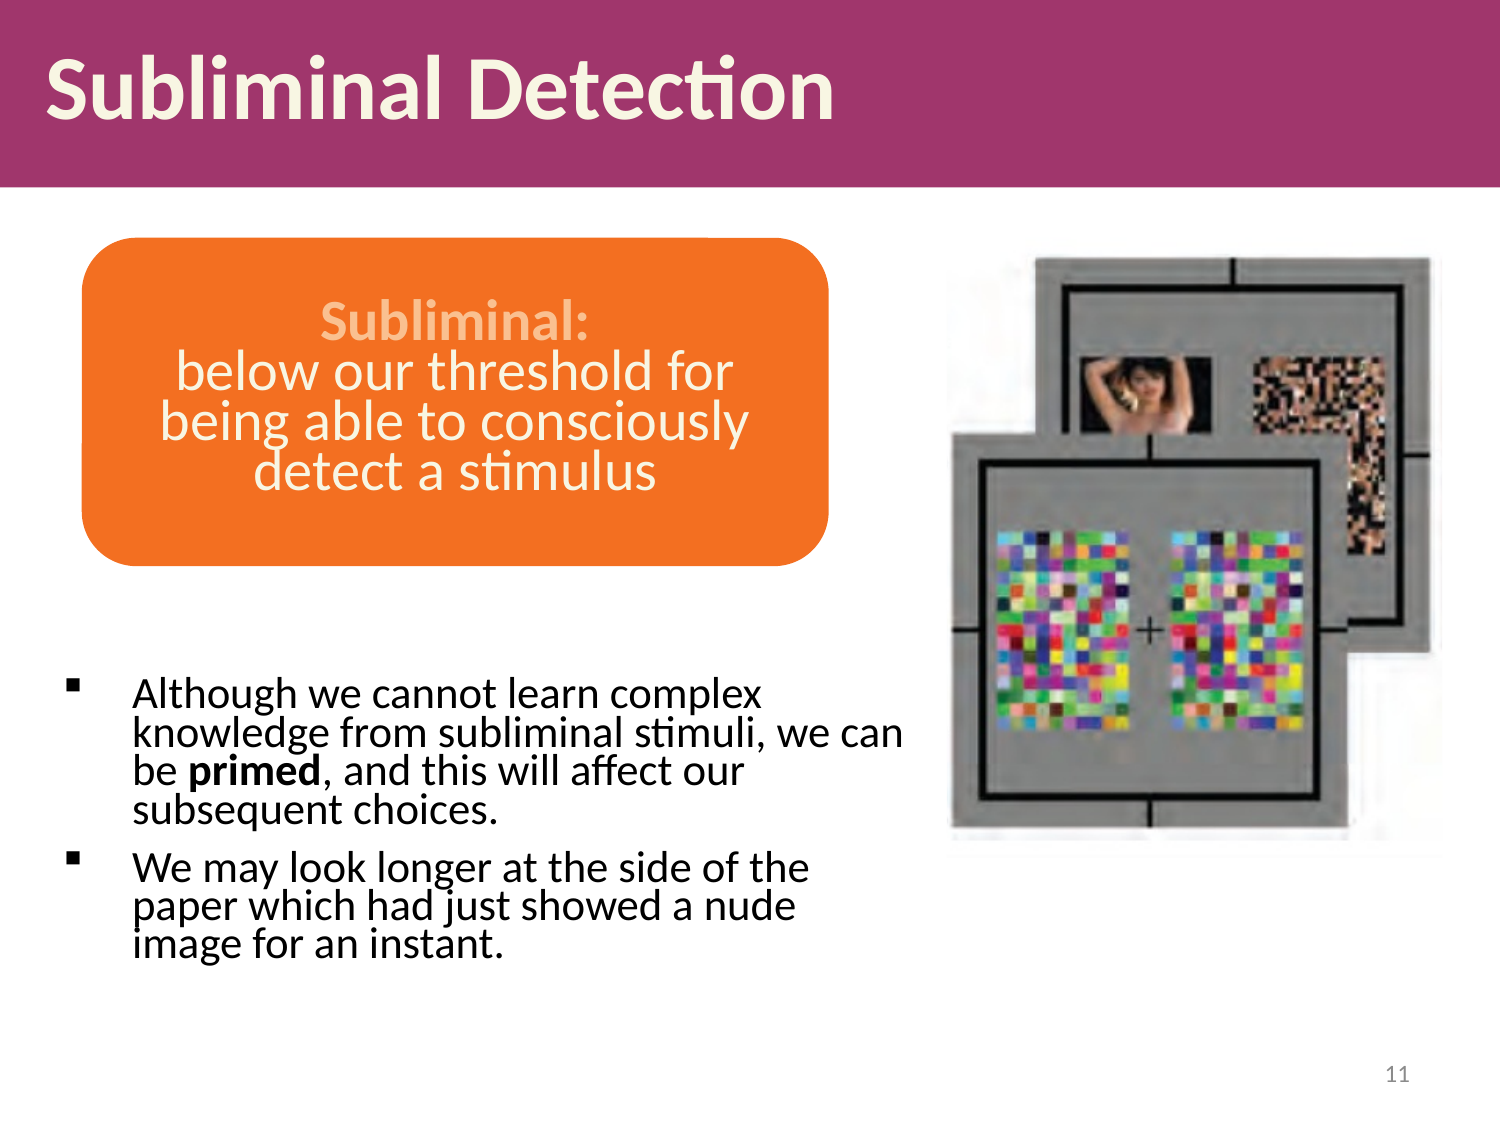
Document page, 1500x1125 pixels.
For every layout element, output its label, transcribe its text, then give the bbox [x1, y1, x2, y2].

slide_number 11 [1074, 1042, 1425, 1103]
picture [946, 237, 1443, 859]
text_box Subliminal: below our threshold for being able to consciously detect a stimulus [81, 237, 829, 567]
title Subliminal Detection [0, 0, 1500, 188]
list Although we cannot learn complex knowledge from subliminal stimuli, we can be primed, and this will affect our subsequent choices. We may look longer at the side of the paper which had just showed a nude image for an instant. [47, 670, 932, 977]
